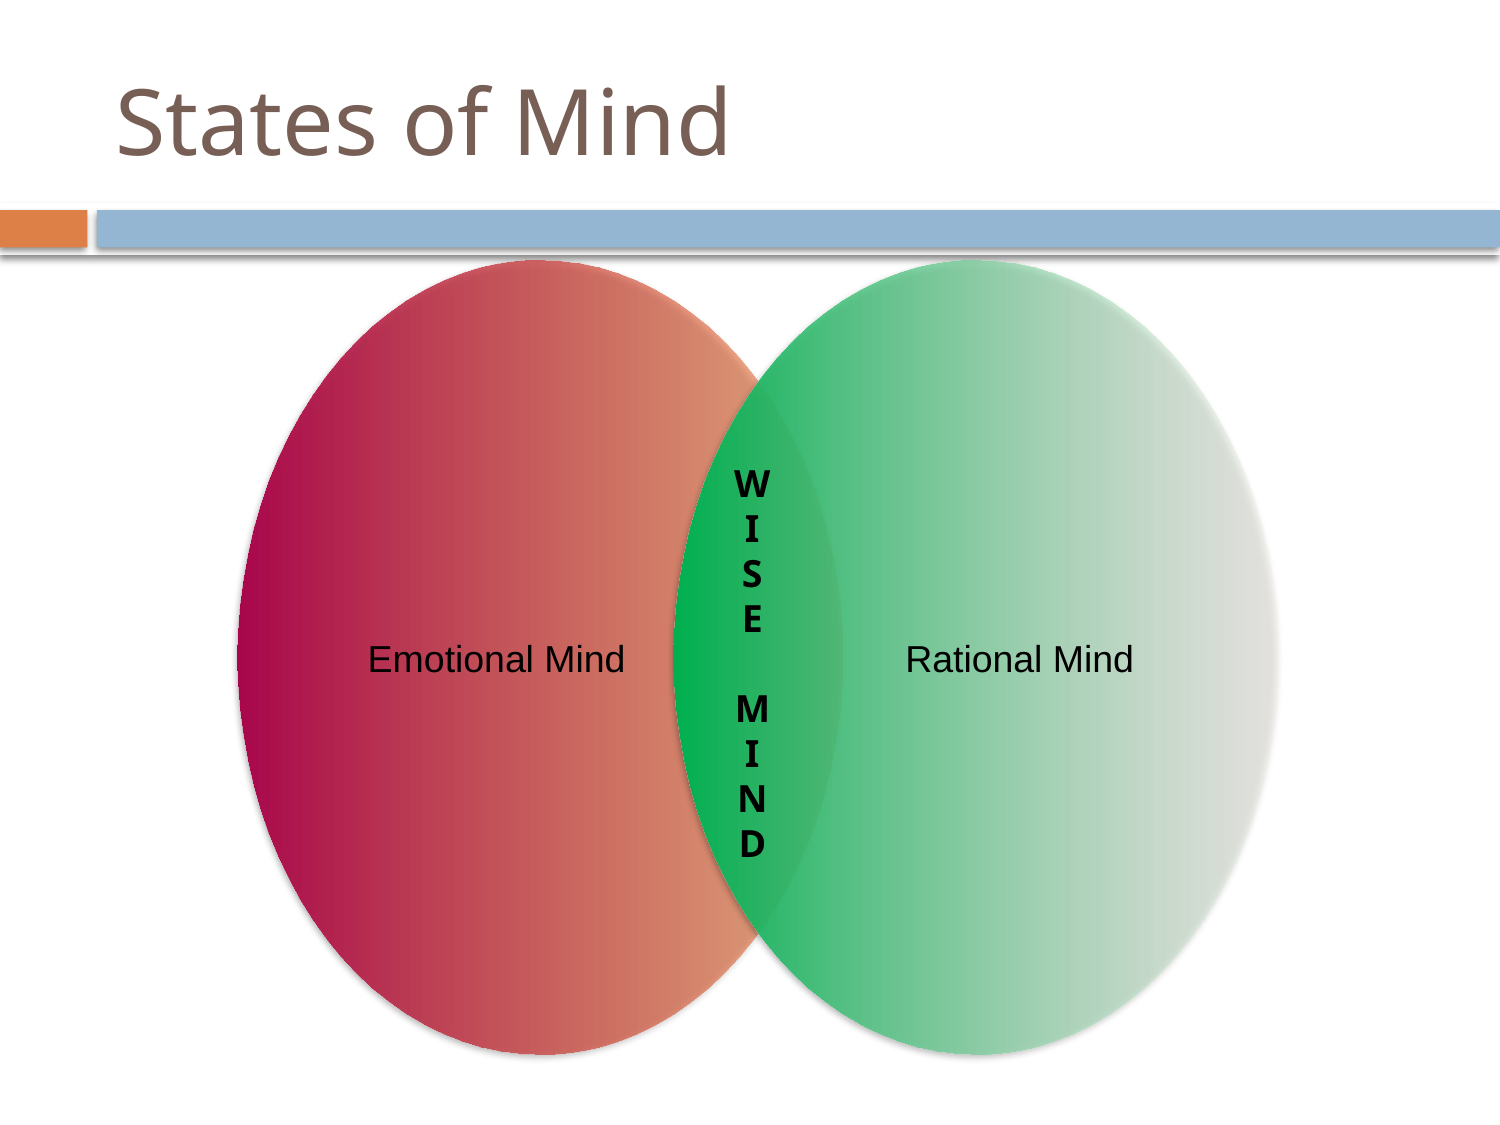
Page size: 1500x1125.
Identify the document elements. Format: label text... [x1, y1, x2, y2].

title States of Mind [100, 37, 1438, 200]
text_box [212, 255, 1304, 1055]
